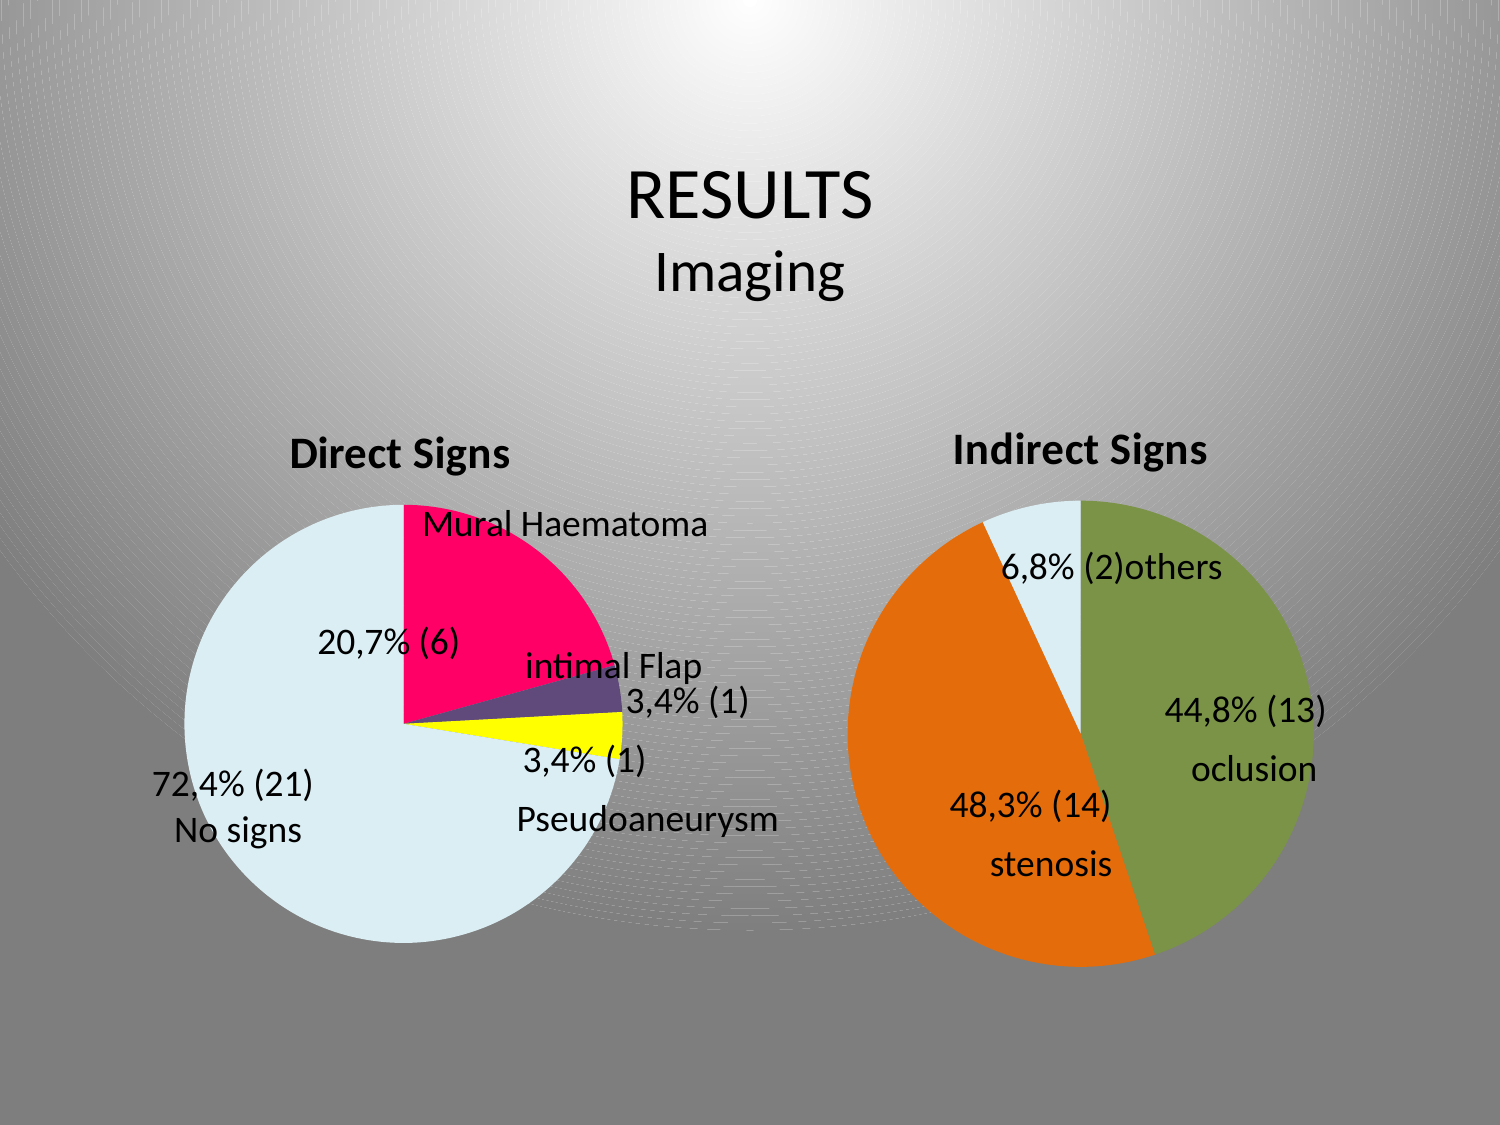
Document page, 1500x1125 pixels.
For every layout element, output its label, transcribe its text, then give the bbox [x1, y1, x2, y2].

chart [0, 396, 1459, 979]
title RESULTS Imaging [75, 137, 1425, 313]
